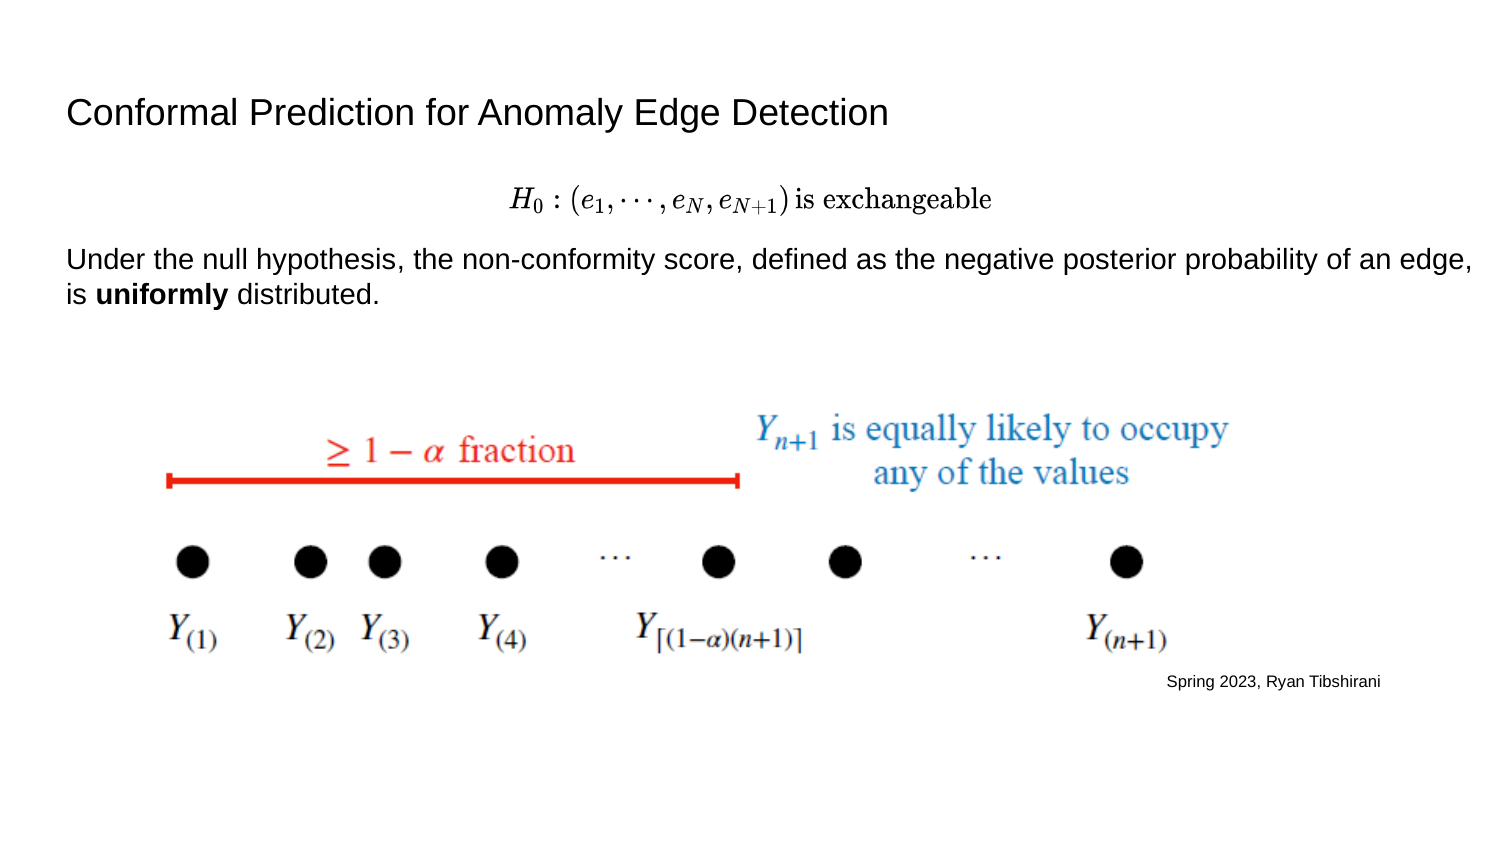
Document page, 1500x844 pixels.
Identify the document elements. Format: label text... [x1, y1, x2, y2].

picture [128, 384, 1259, 675]
title Conformal Prediction for Anomaly Edge Detection [51, 72, 1449, 167]
text_box Spring 2023, Ryan Tibshirani [1151, 660, 1456, 701]
picture [509, 185, 991, 216]
text_box Under the null hypothesis, the non-conformity score, defined as the negative posterior probability of an edge, is uniformly distributed. [51, 190, 1500, 430]
